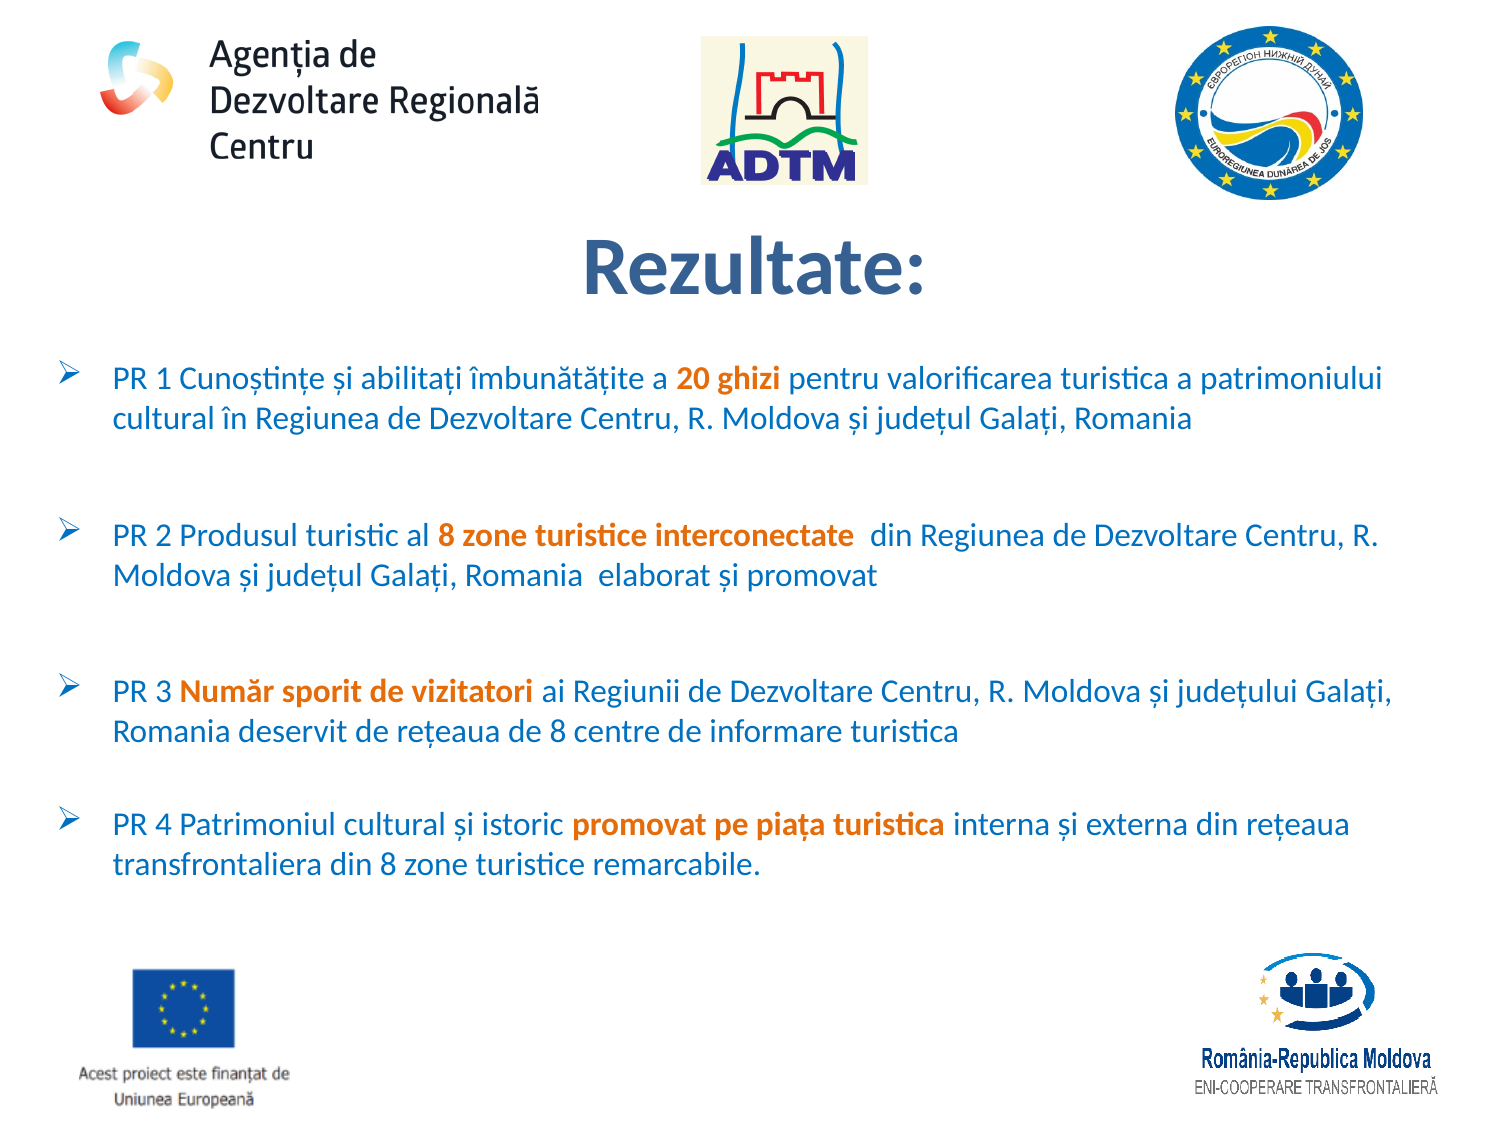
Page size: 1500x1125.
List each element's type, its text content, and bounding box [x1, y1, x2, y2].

picture [700, 36, 869, 185]
list PR 1 Cunoștințe și abilitați îmbunătățite a 20 ghizi pentru valorificarea turistica a patrimoniului cultural în Regiunea de Dezvoltare Centru, R. Moldova și județul Galați, Romania PR 2 Produsul turistic al 8 zone turistice interconectate din Regiunea de Dezvoltare Centru, R. Moldova și județul Galați, Romania elaborat și promovat PR 3 Număr sporit de vizitatori ai Regiunii de Dezvoltare Centru, R. Moldova și județului Galați, Romania deservit de rețeaua de 8 centre de informare turistica PR 4 Patrimoniul cultural și istoric promovat pe piața turistica interna și externa din rețeaua transfrontaliera din 8 zone turistice remarcabile. [41, 302, 1415, 953]
picture [79, 952, 290, 1119]
picture [1186, 938, 1440, 1099]
title Rezultate: [79, 231, 1430, 291]
picture [1174, 26, 1363, 201]
picture [100, 39, 538, 160]
